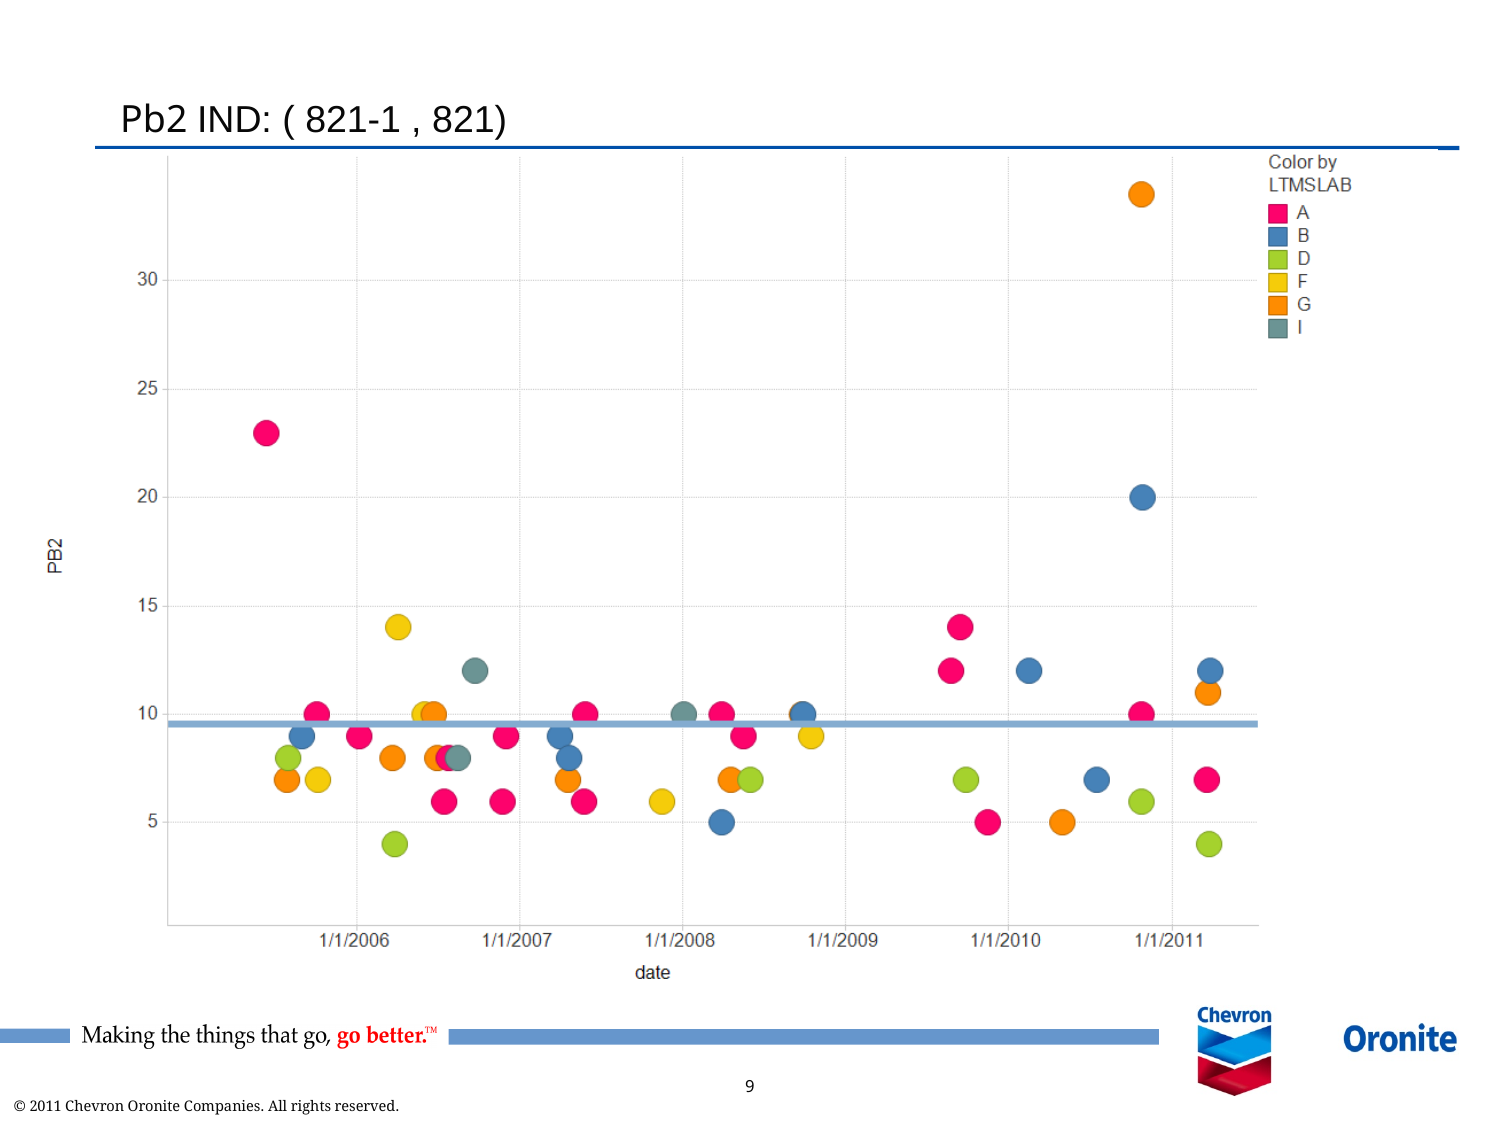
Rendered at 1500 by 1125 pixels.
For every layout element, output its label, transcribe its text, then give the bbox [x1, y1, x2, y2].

picture [41, 149, 1438, 988]
picture [1196, 1005, 1460, 1097]
picture [82, 1024, 437, 1049]
text_box Pb2 IND: ( 821-1 , 821) [105, 87, 523, 148]
